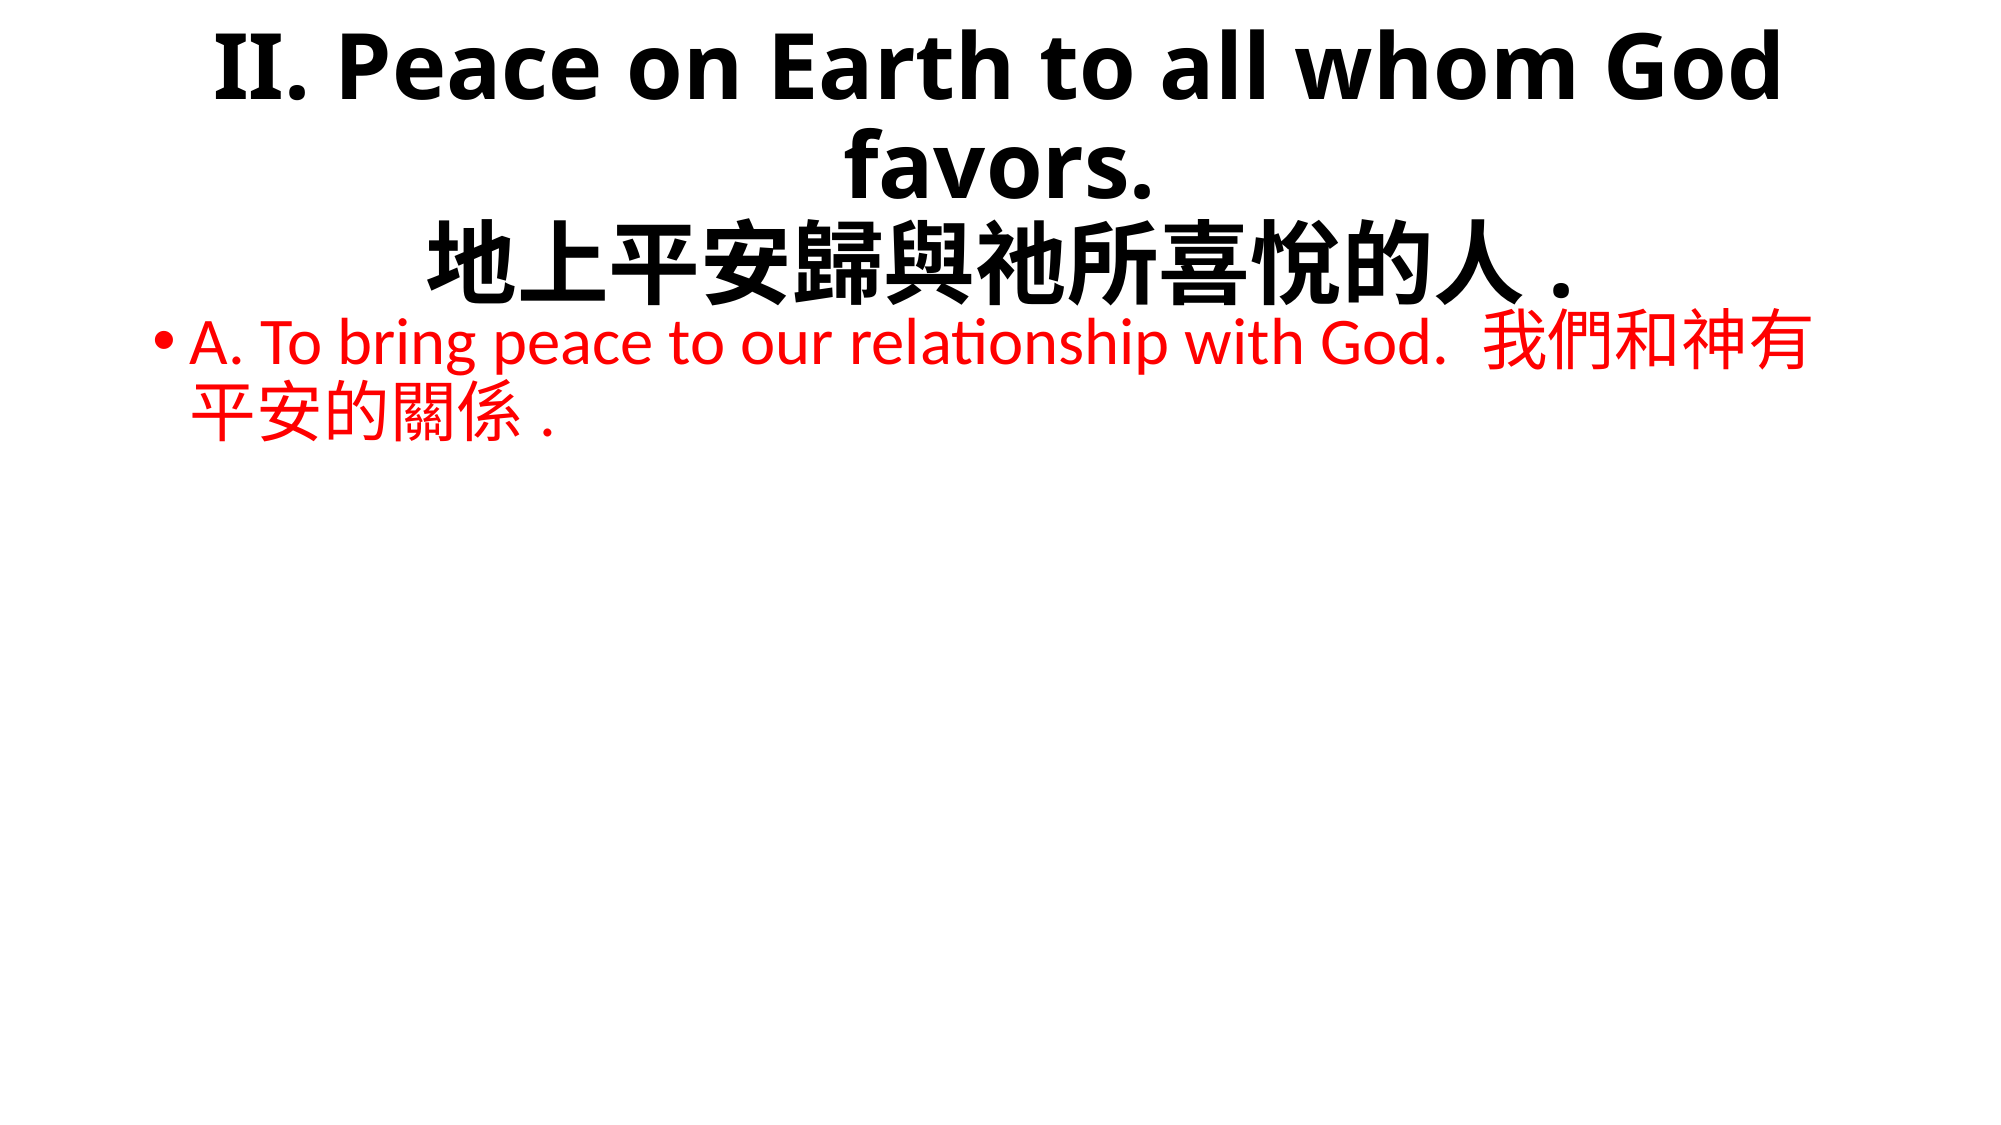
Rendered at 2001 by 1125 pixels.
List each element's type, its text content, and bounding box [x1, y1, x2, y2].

title II. Peace on Earth to all whom God favors. 地上平安歸與祂所喜悅的人. [137, 59, 1863, 278]
list A. To bring peace to our relationship with God. 我們和神有平安的關係. [137, 299, 1863, 1014]
